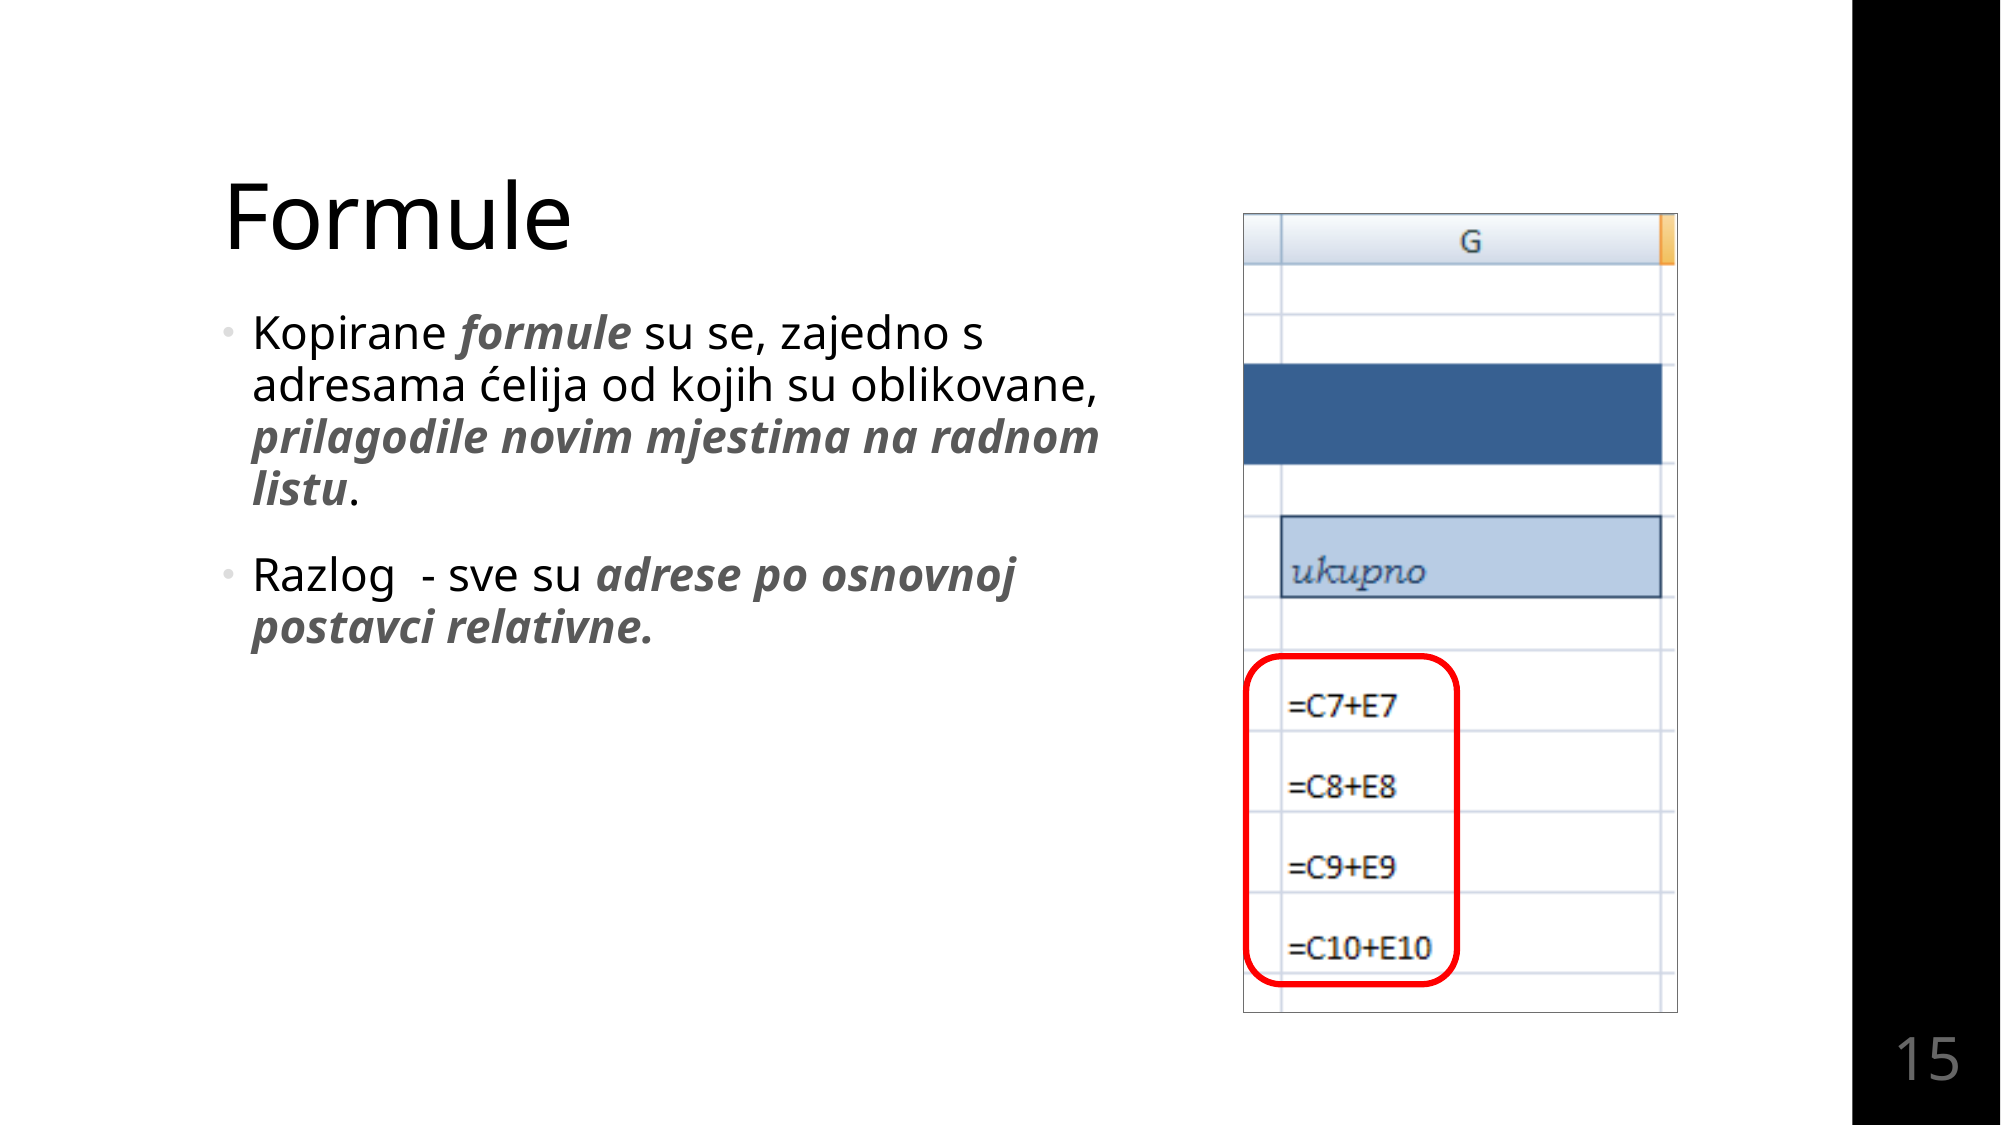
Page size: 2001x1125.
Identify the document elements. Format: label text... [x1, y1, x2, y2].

picture [1243, 213, 1678, 1013]
slide_number 15 [1852, 1012, 2000, 1110]
list Kopirane formule su se, zajedno s adresama ćelija od kojih su oblikovane, prilagodile novim mjestima na radnom listu. Razlog - sve su adrese po osnovnoj postavci relativne. [206, 299, 1131, 1014]
title Formule [206, 60, 1797, 278]
